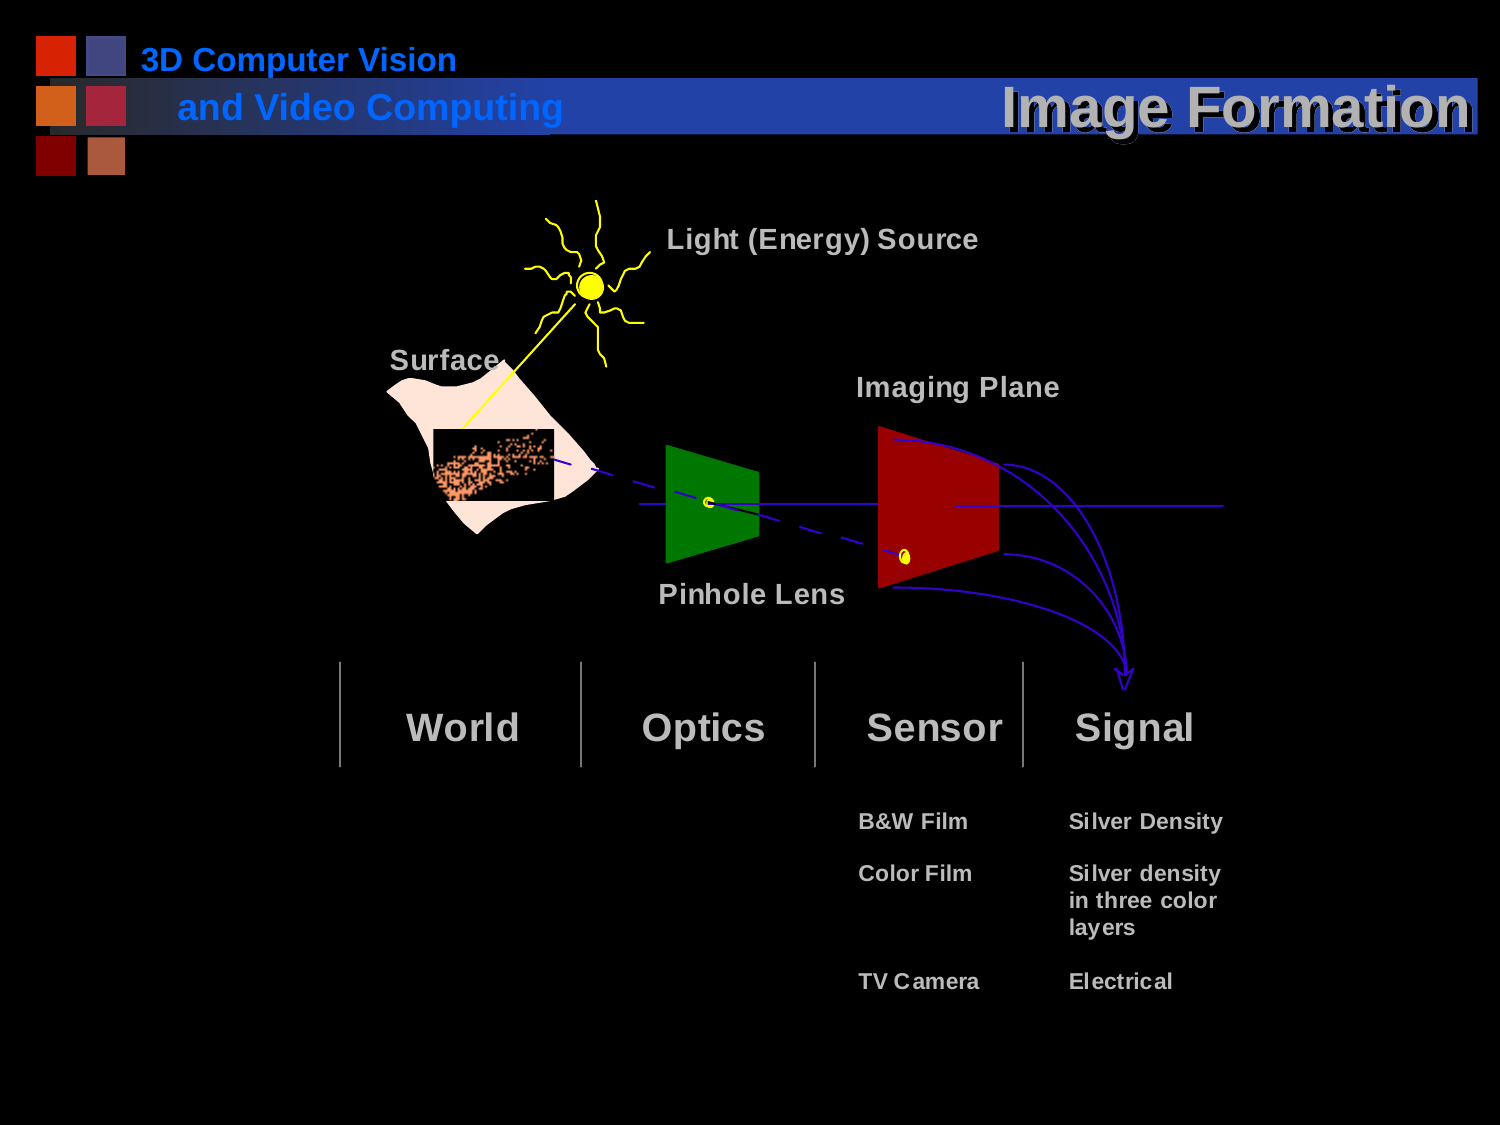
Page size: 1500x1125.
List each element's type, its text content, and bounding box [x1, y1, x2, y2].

title Image Formation [985, 46, 1488, 148]
picture [337, 199, 1230, 999]
